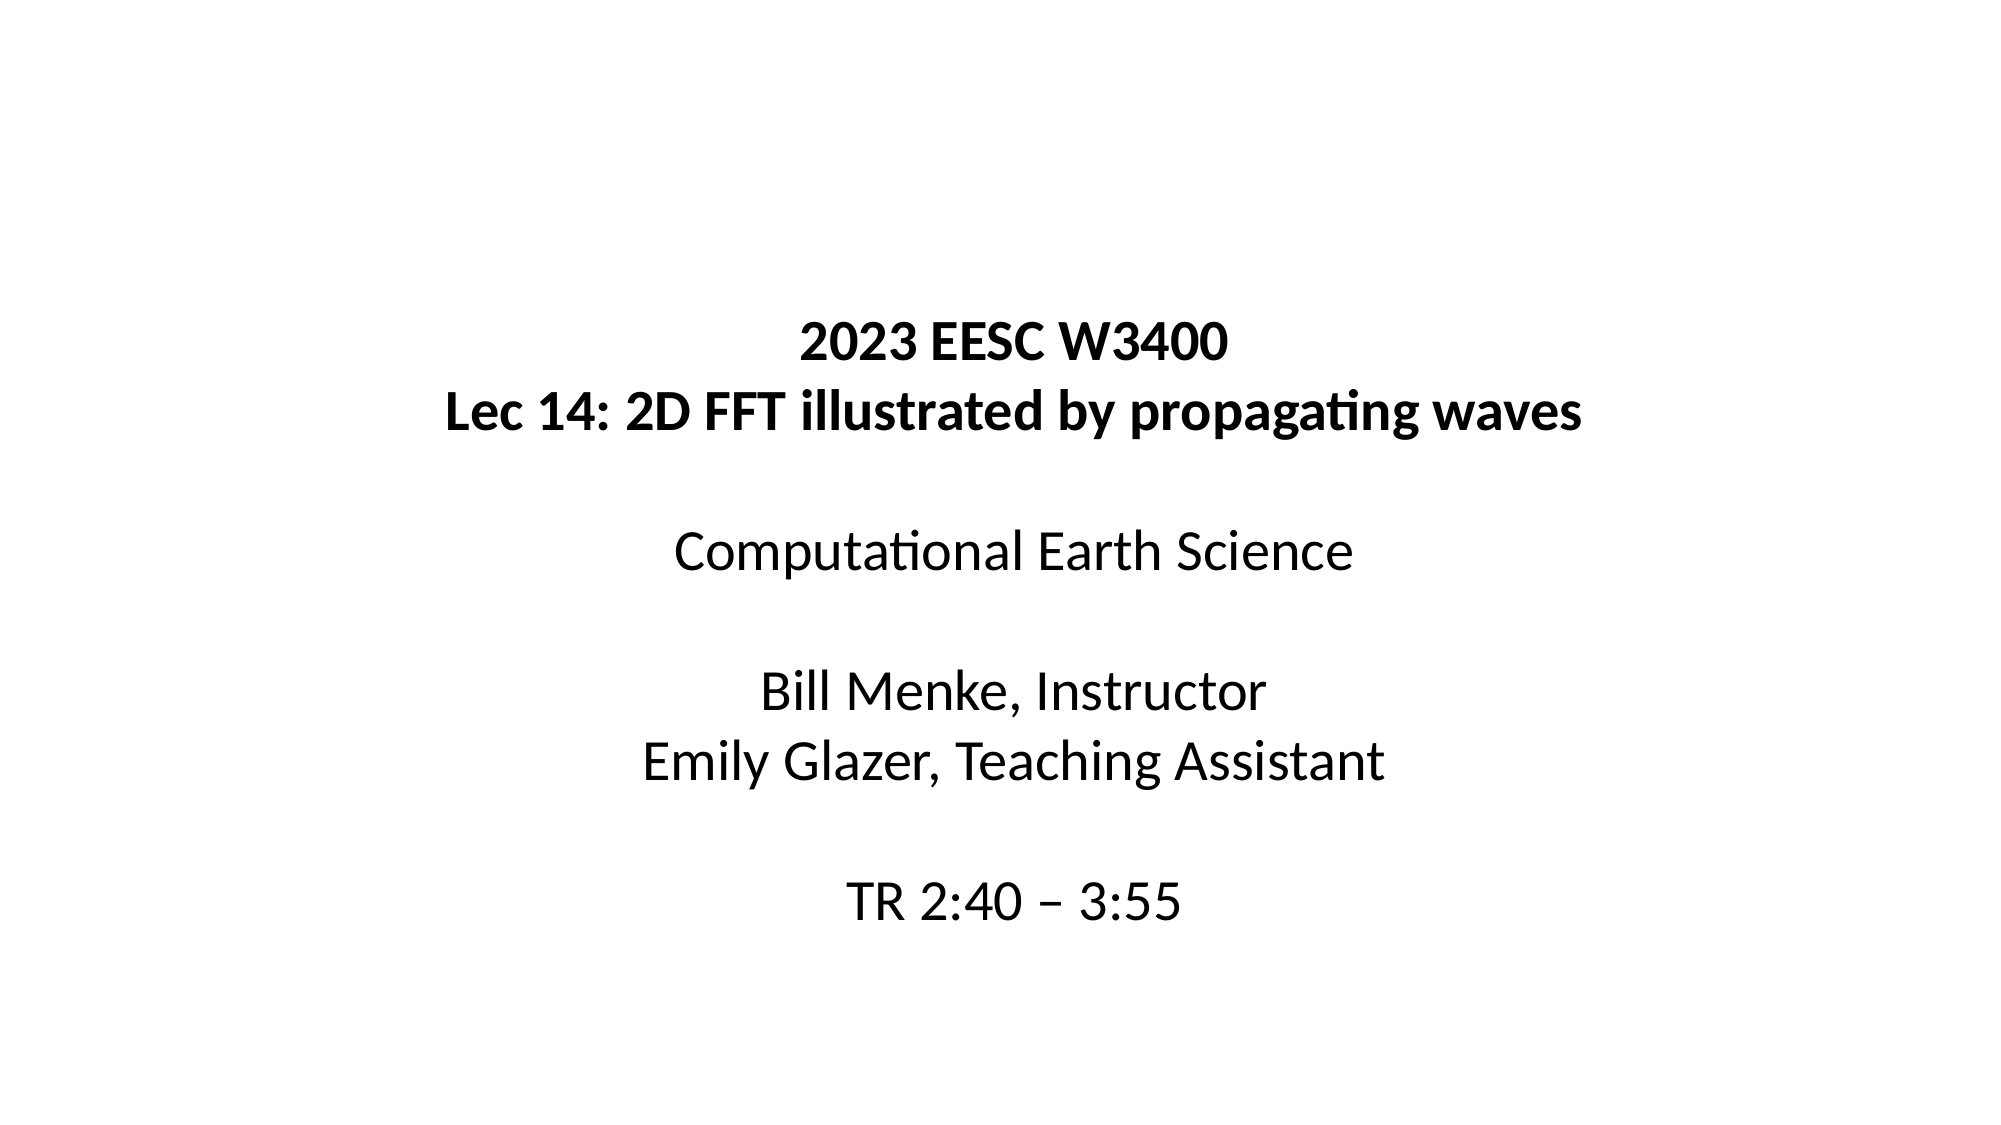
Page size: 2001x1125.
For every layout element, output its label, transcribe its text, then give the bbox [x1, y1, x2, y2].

text_box 2023 EESC W3400 Lec 14: 2D FFT illustrated by propagating waves Computational Earth Science Bill Menke, Instructor Emily Glazer, Teaching Assistant TR 2:40 – 3:55 [128, 295, 1900, 940]
